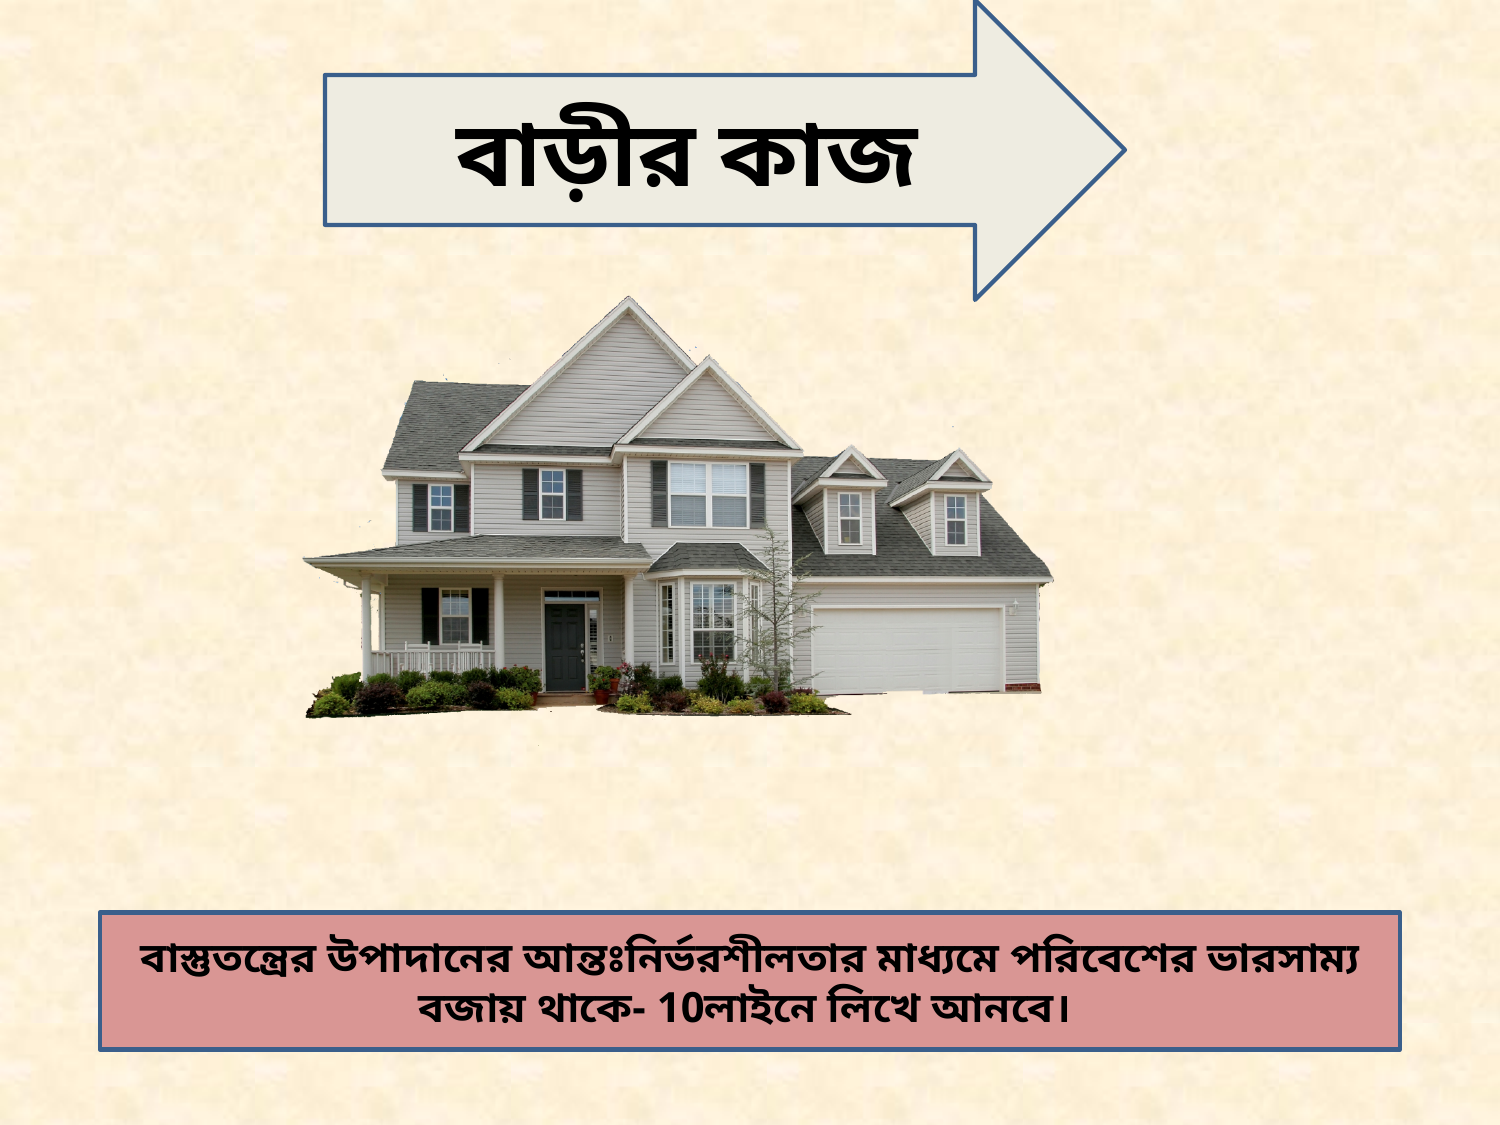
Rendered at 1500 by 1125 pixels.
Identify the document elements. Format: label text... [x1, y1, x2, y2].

text_box বাড়ীর কাজ [322, 0, 1128, 248]
picture [249, 249, 1095, 826]
text_box [0, 0, 1500, 1125]
text_box বাস্তুতন্ত্রের উপাদানের আন্তঃনির্ভরশীলতার মাধ্যমে পরিবেশের ভারসাম্য বজায় থাকে- 10লাইনে লিখে আনবে। [98, 910, 1402, 1052]
